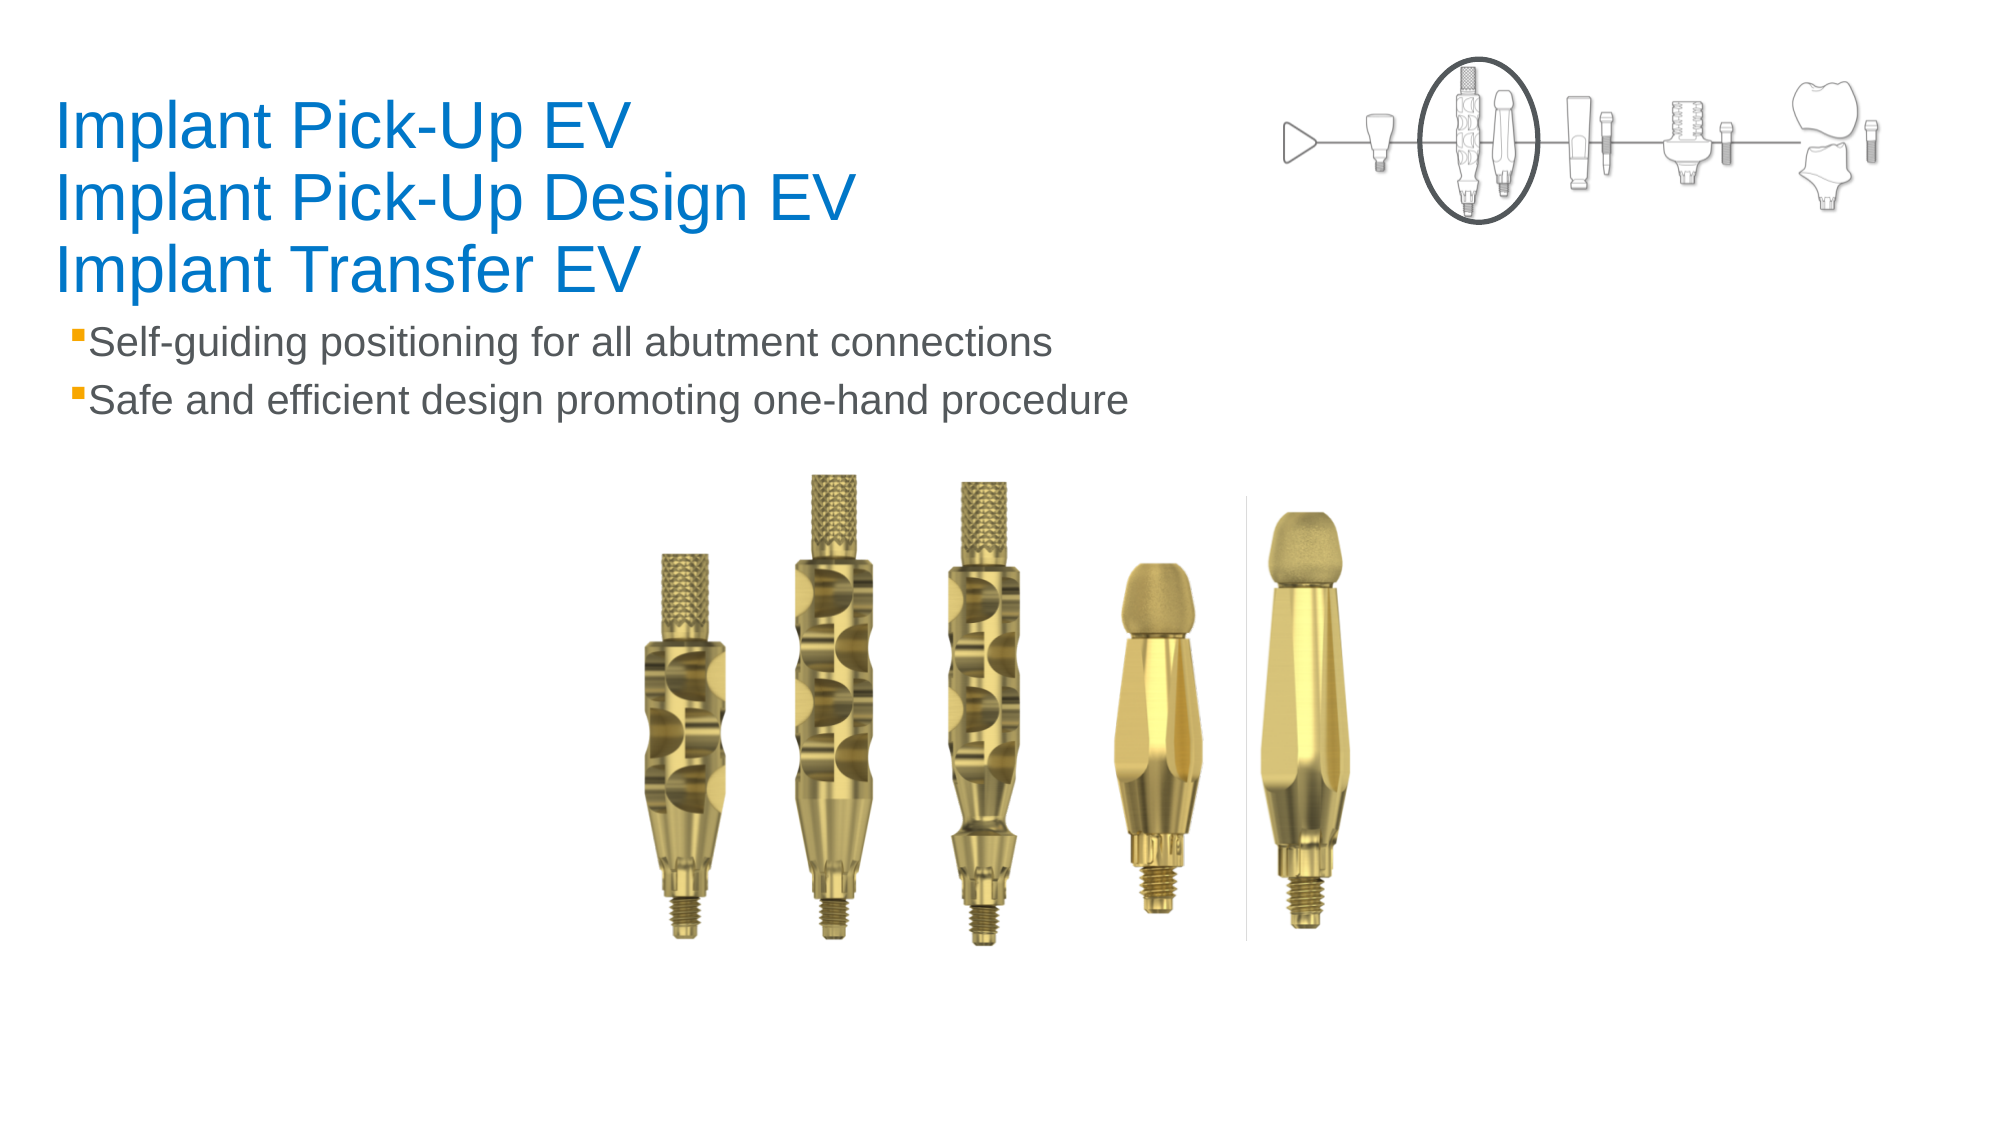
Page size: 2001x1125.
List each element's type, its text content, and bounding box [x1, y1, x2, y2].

text_box [1455, 59, 1503, 66]
picture [1283, 66, 1882, 221]
text_box Self-guiding positioning for all abutment connections Safe and efficient design promoting one-hand procedure [54, 313, 1563, 431]
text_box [636, 465, 1364, 951]
title Implant Pick-Up EV Implant Pick-Up Design EV Implant Transfer EV [54, 91, 1946, 256]
